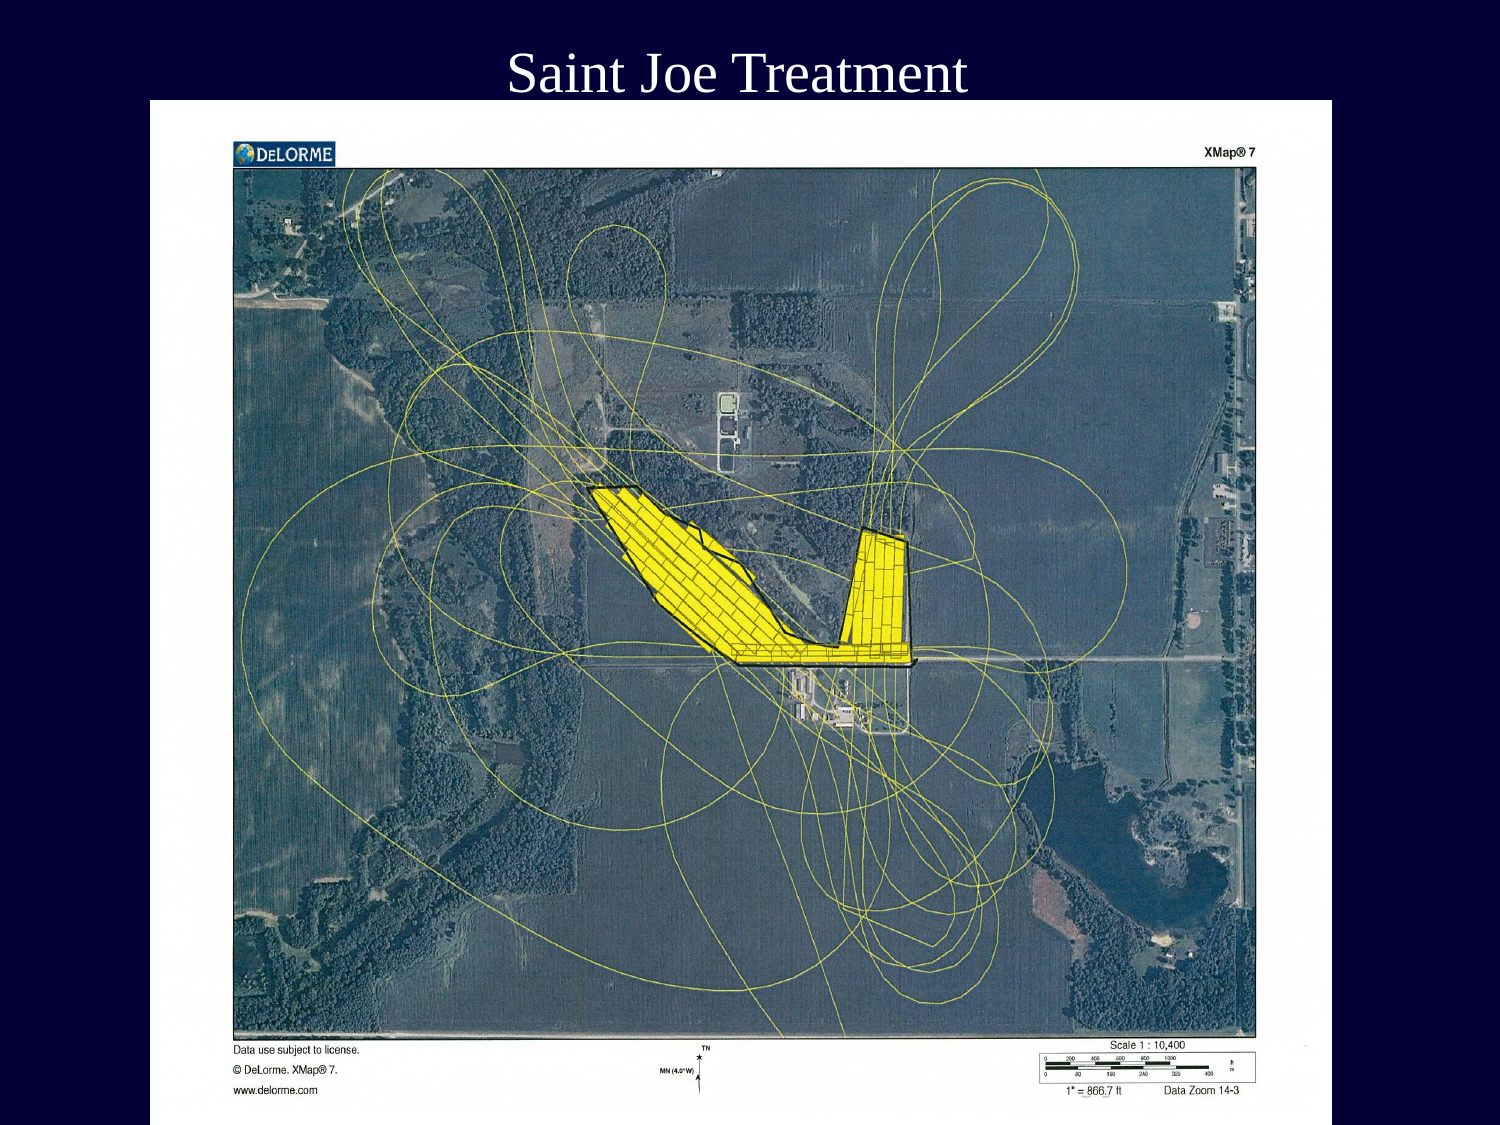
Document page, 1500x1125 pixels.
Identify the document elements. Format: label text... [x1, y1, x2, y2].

title Saint Joe Treatment [99, 37, 1375, 100]
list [149, 99, 1332, 1125]
